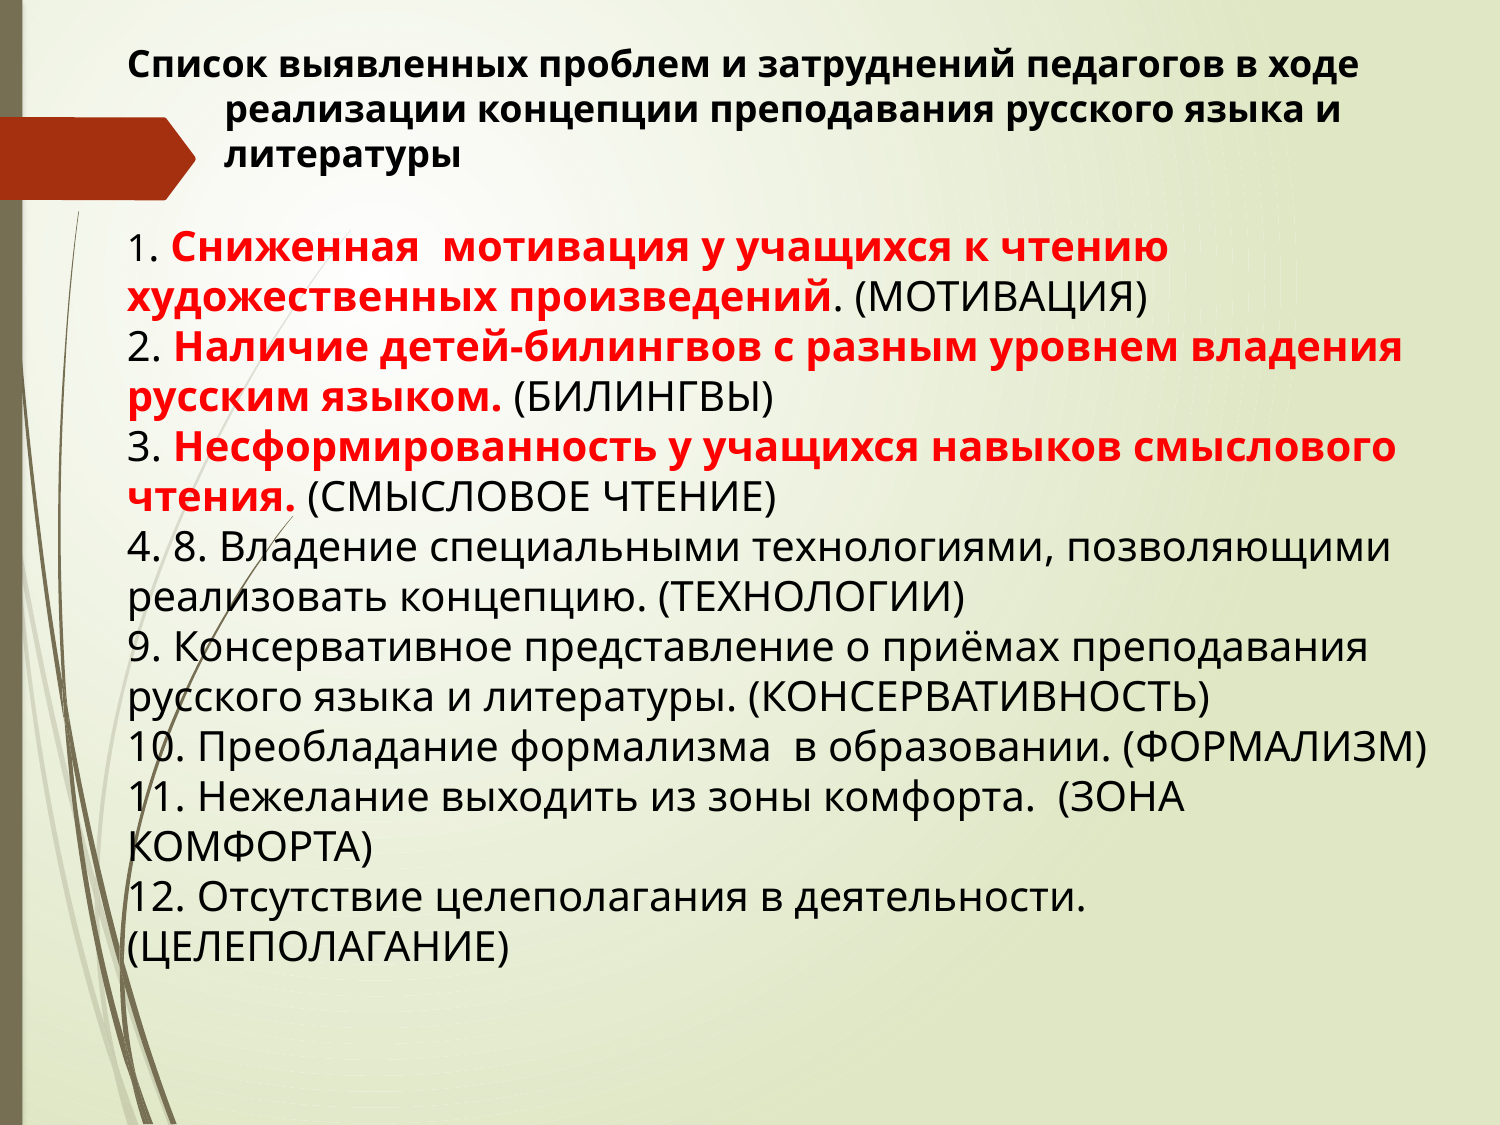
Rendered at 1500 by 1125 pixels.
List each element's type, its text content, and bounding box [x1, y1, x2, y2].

text_box Список выявленных проблем и затруднений педагогов в ходе реализации концепции преподавания русского языка и литературы 1. Сниженная мотивация у учащихся к чтению художественных произведений. (МОТИВАЦИЯ) 2. Наличие детей-билингвов с разным уровнем владения русским языком. (БИЛИНГВЫ) 3. Несформированность у учащихся навыков смыслового чтения. (СМЫСЛОВОЕ ЧТЕНИЕ) 4. 8. Владение специальными технологиями, позволяющими реализовать концепцию. (ТЕХНОЛОГИИ) 9. Консервативное представление о приёмах преподавания русского языка и литературы. (КОНСЕРВАТИВНОСТЬ) 10. Преобладание формализма в образовании. (ФОРМАЛИЗМ) 11. Нежелание выходить из зоны комфорта. (ЗОНА КОМФОРТА) 12. Отсутствие целеполагания в деятельности. (ЦЕЛЕПОЛАГАНИЕ) [112, 32, 1447, 1023]
